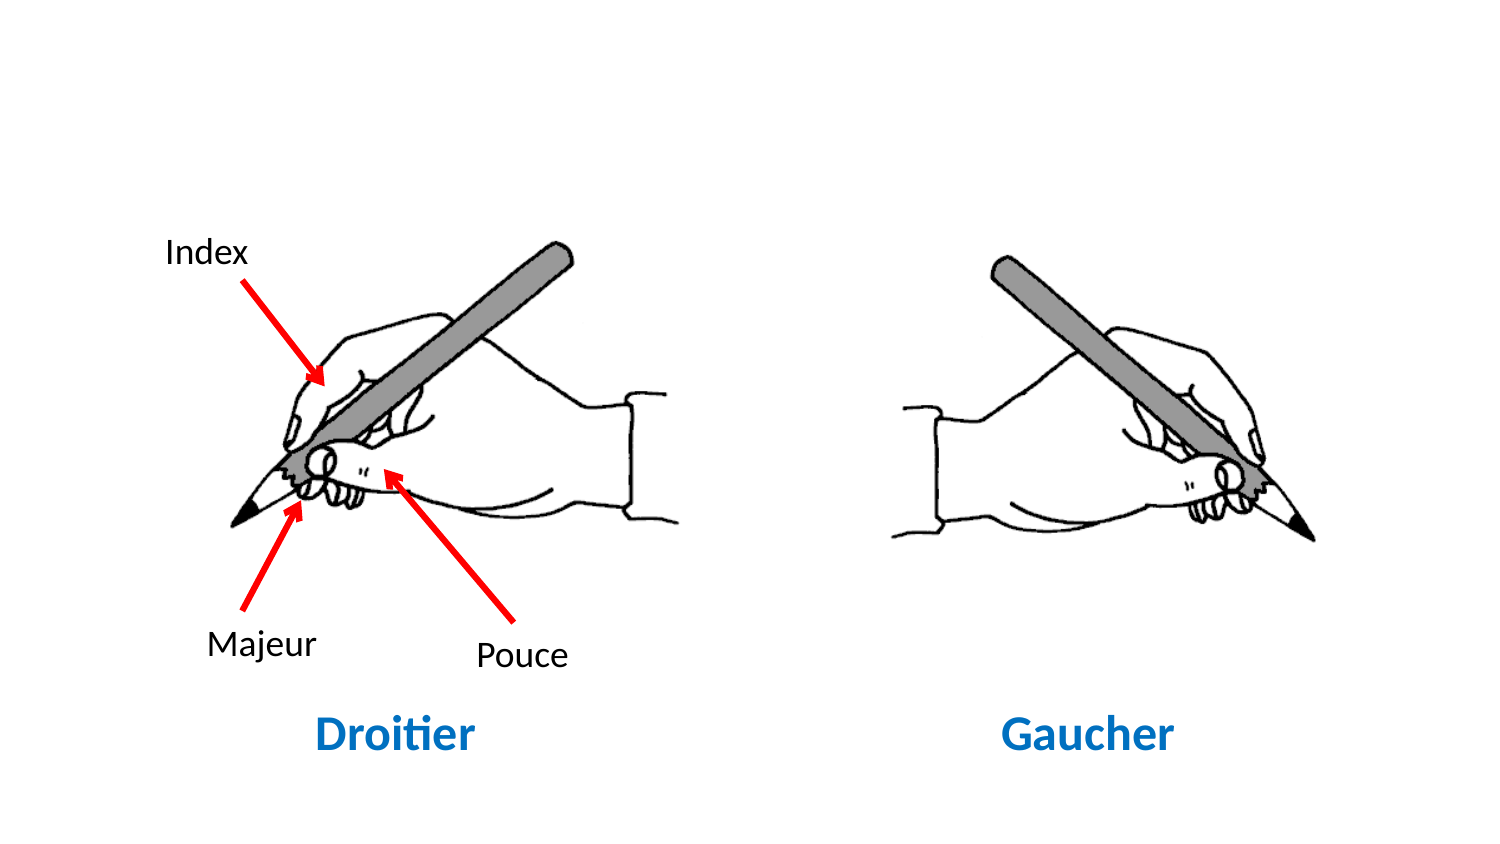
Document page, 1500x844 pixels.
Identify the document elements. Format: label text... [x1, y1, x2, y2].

picture [182, 170, 741, 639]
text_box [383, 468, 514, 623]
picture [832, 185, 1361, 654]
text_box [241, 279, 325, 387]
text_box Majeur [191, 646, 375, 671]
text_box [241, 499, 302, 612]
text_box Index [150, 219, 177, 280]
text_box Droitier [301, 693, 554, 769]
text_box Pouce [461, 646, 645, 683]
text_box Gaucher [986, 693, 1294, 769]
